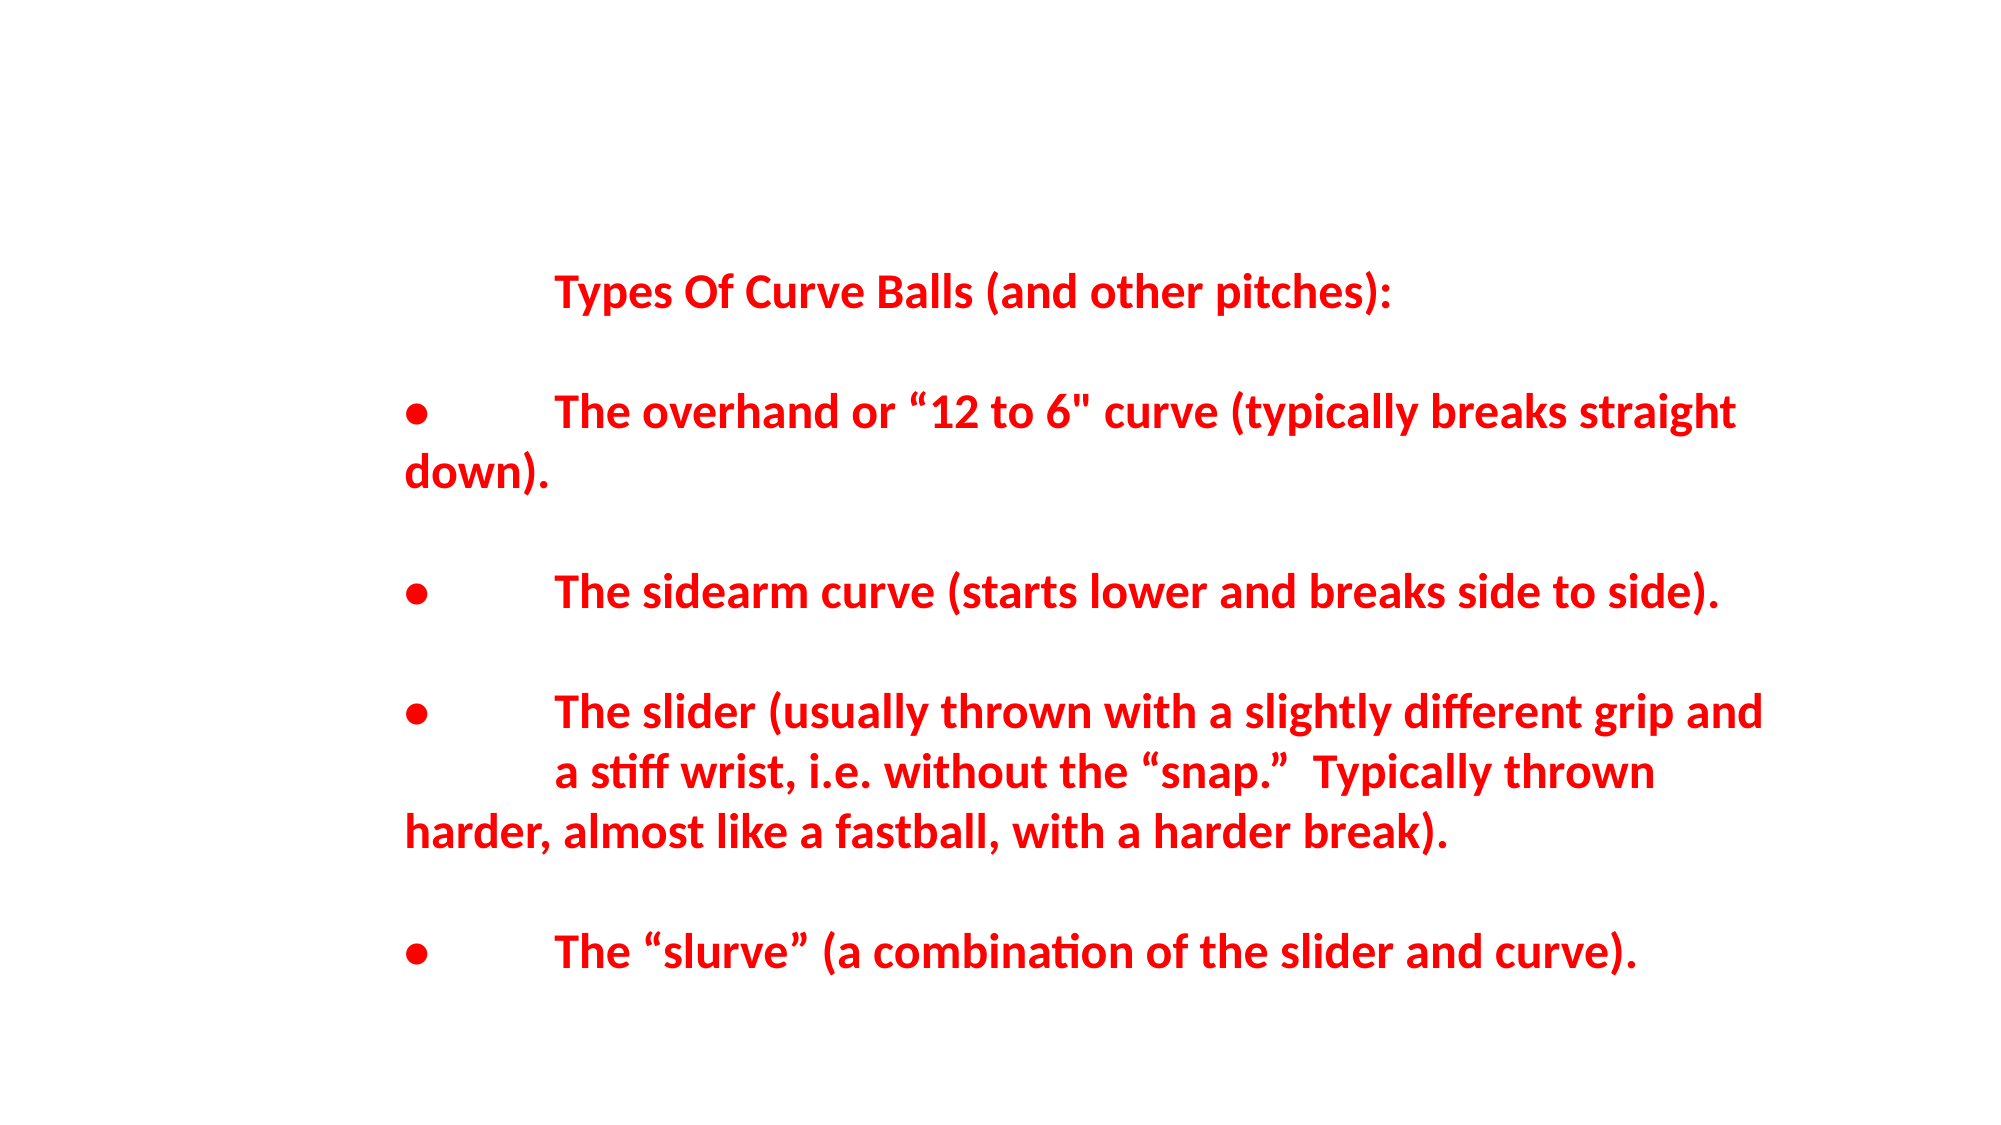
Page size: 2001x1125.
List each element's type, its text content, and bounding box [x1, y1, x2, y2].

text_box Types Of Curve Balls (and other pitches): • The overhand or “12 to 6" curve (typically breaks straight down). • The sidearm curve (starts lower and breaks side to side). • The slider (usually thrown with a slightly different grip and a stiff wrist, i.e. without the “snap.” Typically thrown harder, almost like a fastball, with a harder break). • The “slurve” (a combination of the slider and curve). [389, 251, 1799, 987]
